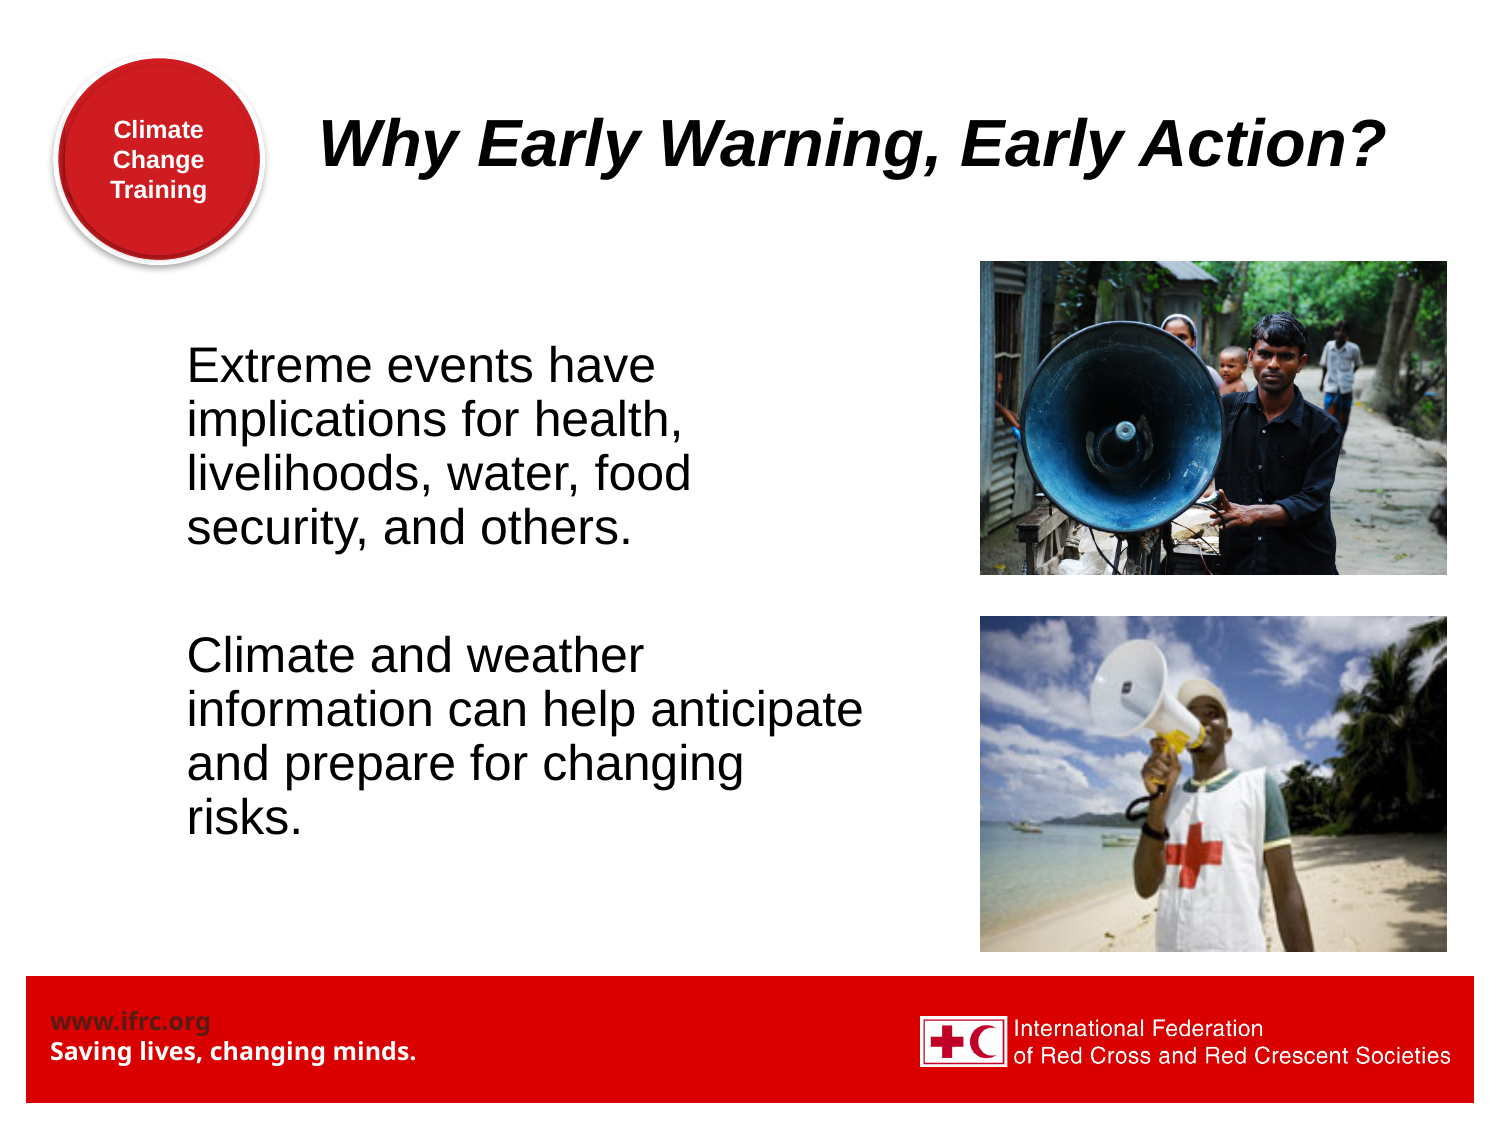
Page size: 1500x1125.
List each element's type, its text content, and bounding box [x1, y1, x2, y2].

title Why Early Warning, Early Action? [303, 79, 1447, 201]
list Extreme events have implications for health, livelihoods, water, food security, and others. Climate and weather information can help anticipate and prepare for changing risks. [126, 261, 889, 937]
picture [979, 616, 1447, 953]
picture [920, 1016, 1450, 1067]
picture [979, 261, 1447, 575]
